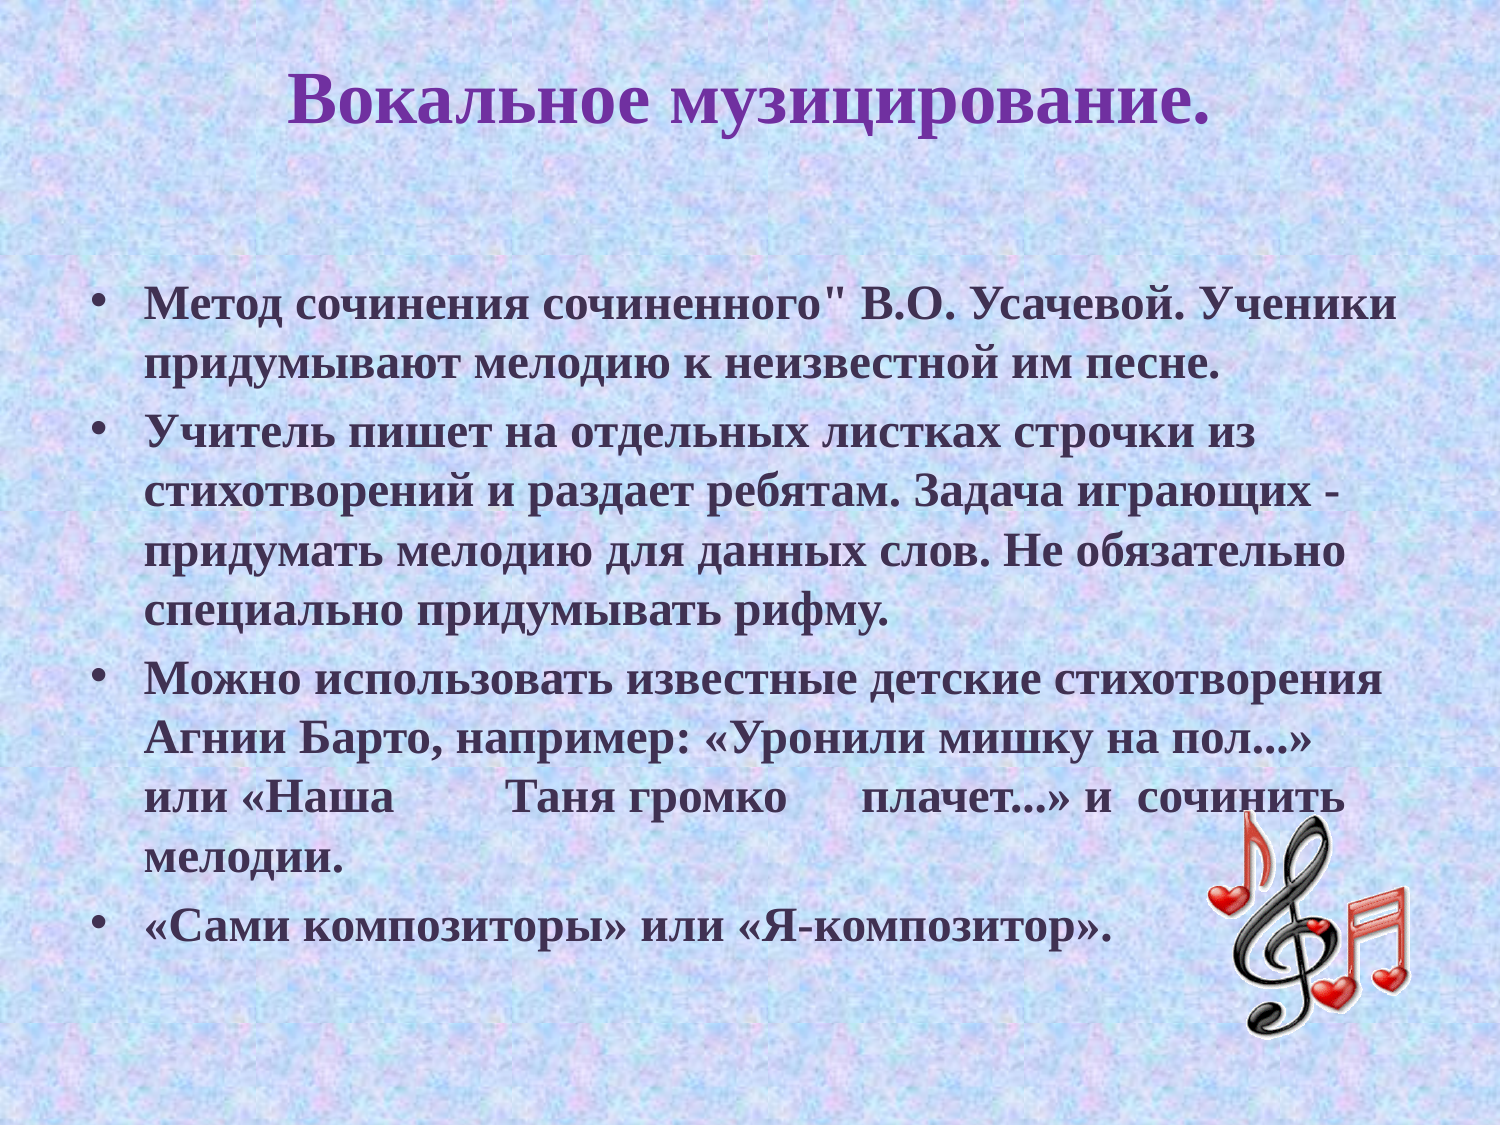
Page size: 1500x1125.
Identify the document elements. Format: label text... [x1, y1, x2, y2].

list Метод сочинения сочиненного" В.О. Усачевой. Ученики придумывают мелодию к неизвестной им песне. Учитель пишет на отдельных листках строчки из стихотворений и раздает ребятам. Задача играющих - придумать мелодию для данных слов. Не обязательно специально придумывать рифму. Можно использовать известные детские стихотворения Агнии Барто, например: «Уронили мишку на пол...» или «Наша Таня громко плачет...» и сочинить мелодии. «Сами композиторы» или «Я-композитор». [75, 262, 1425, 1005]
picture [0, 0, 1500, 1125]
title Вокальное музицирование. [75, 45, 1425, 233]
